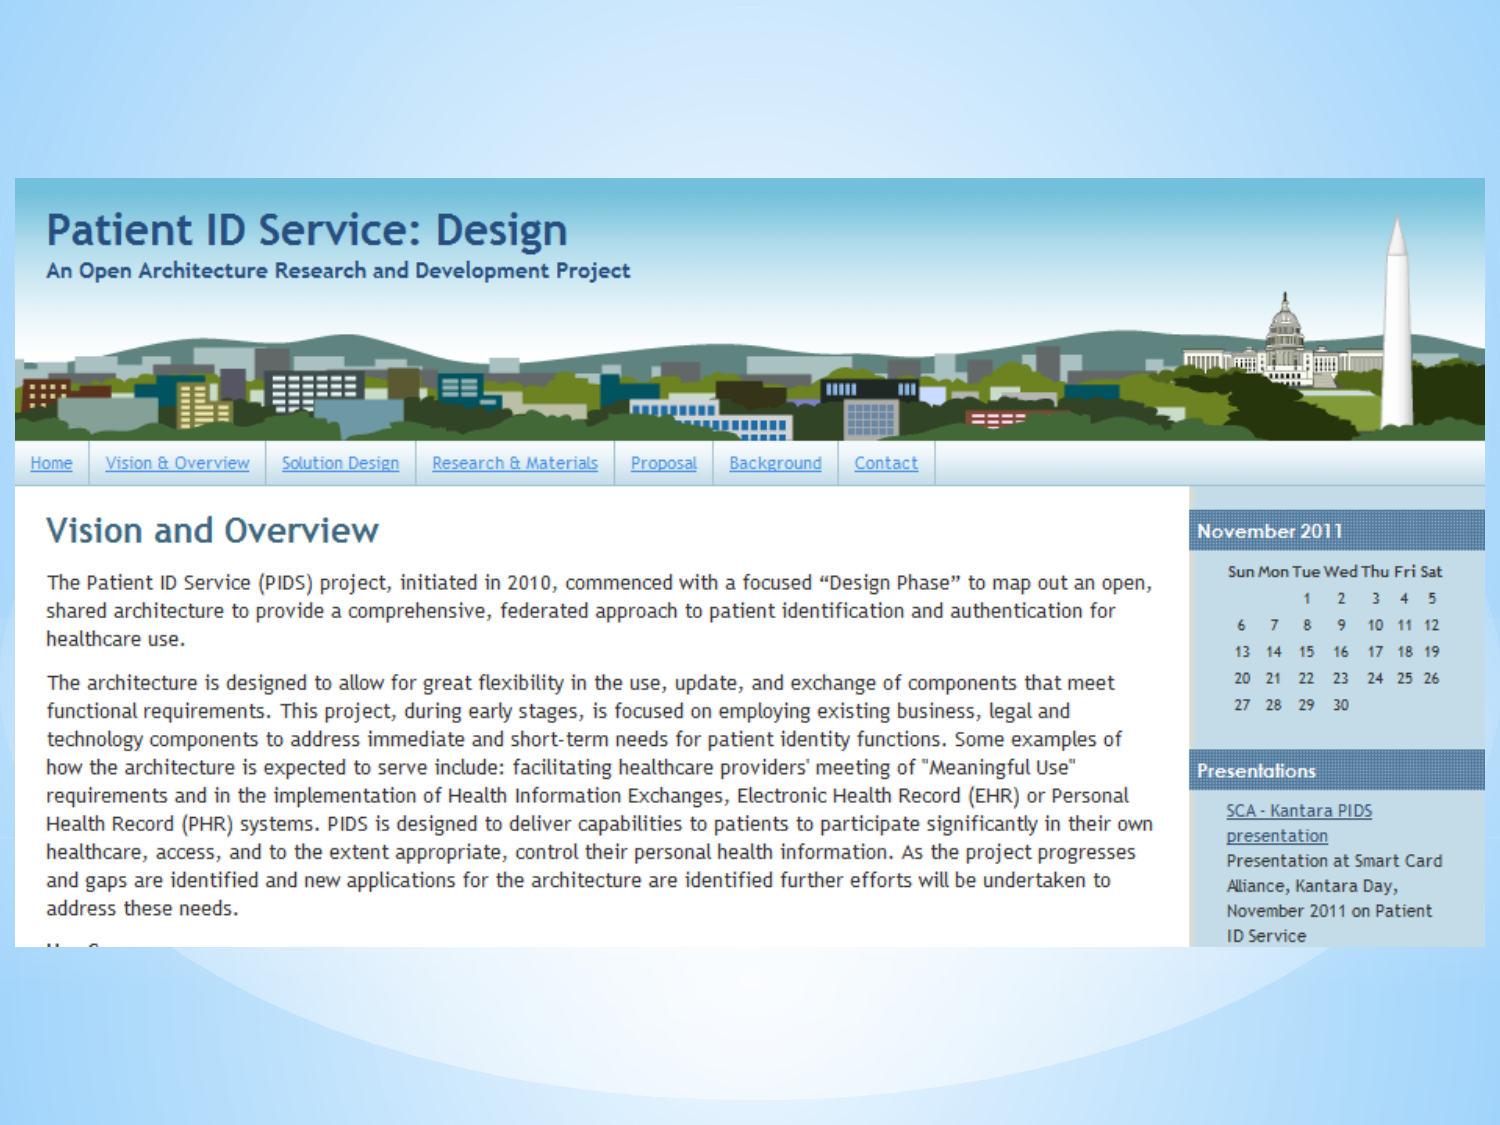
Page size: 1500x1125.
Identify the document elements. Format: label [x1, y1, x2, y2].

picture [15, 178, 1485, 947]
